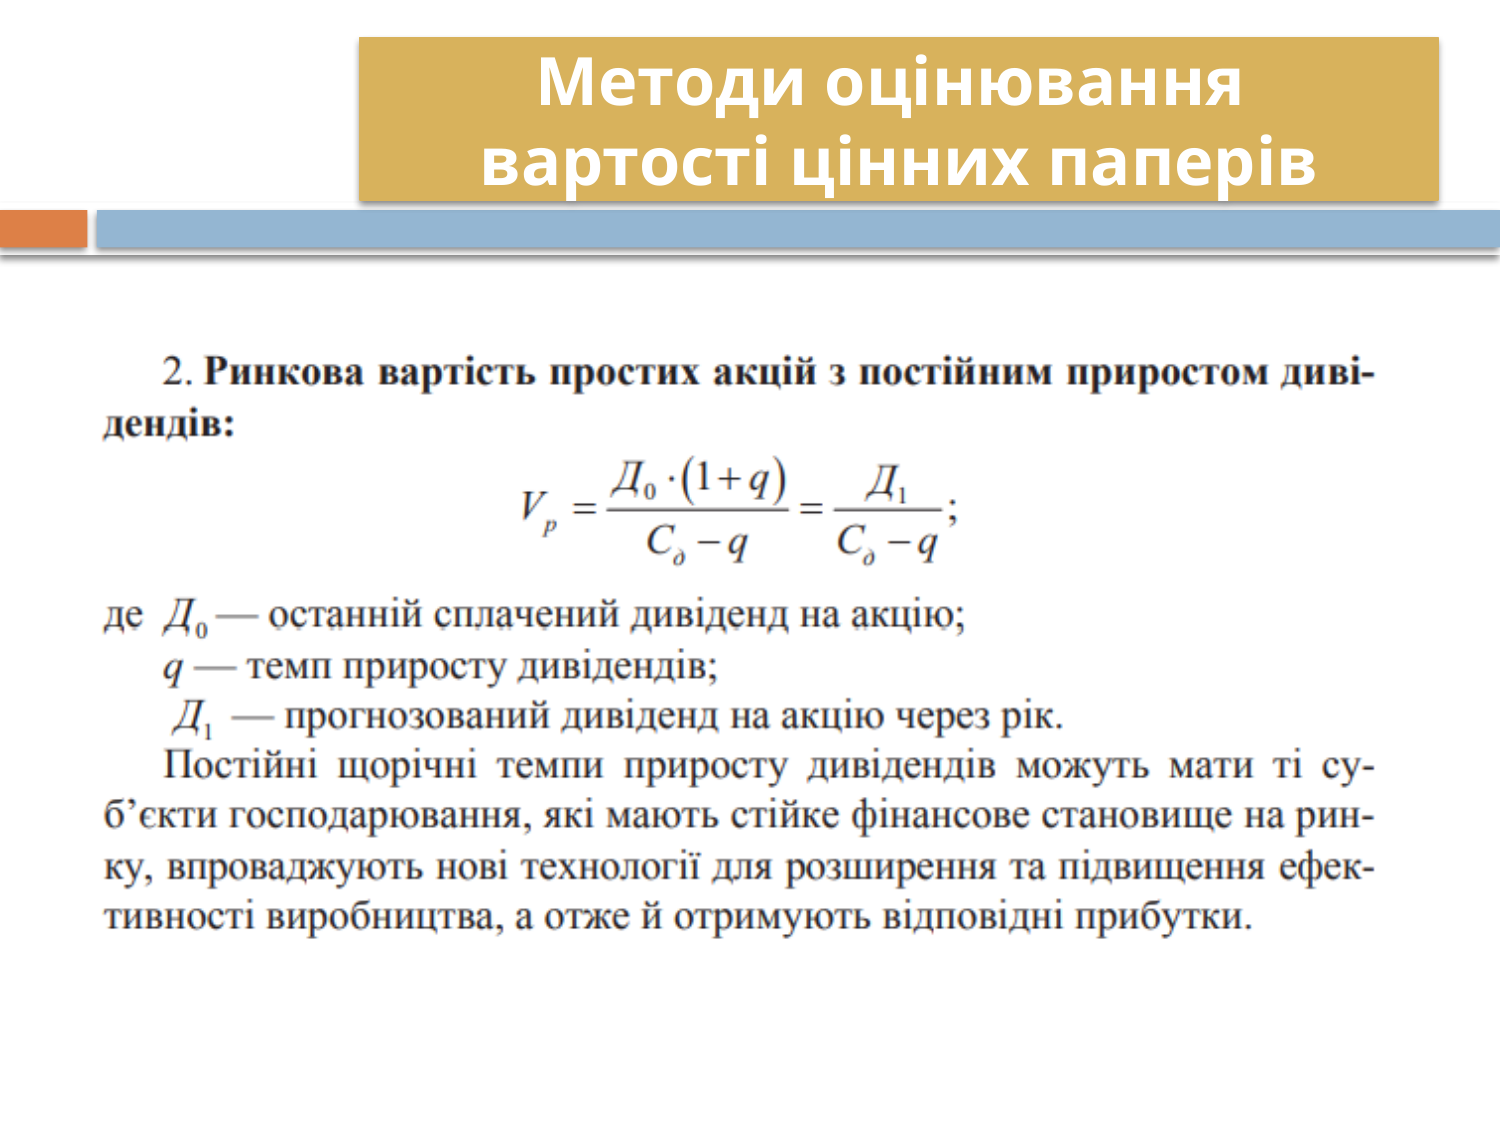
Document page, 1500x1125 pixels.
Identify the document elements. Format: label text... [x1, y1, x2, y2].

title Методи оцінювання вартості цінних паперів [359, 37, 1439, 201]
picture [65, 349, 1428, 941]
